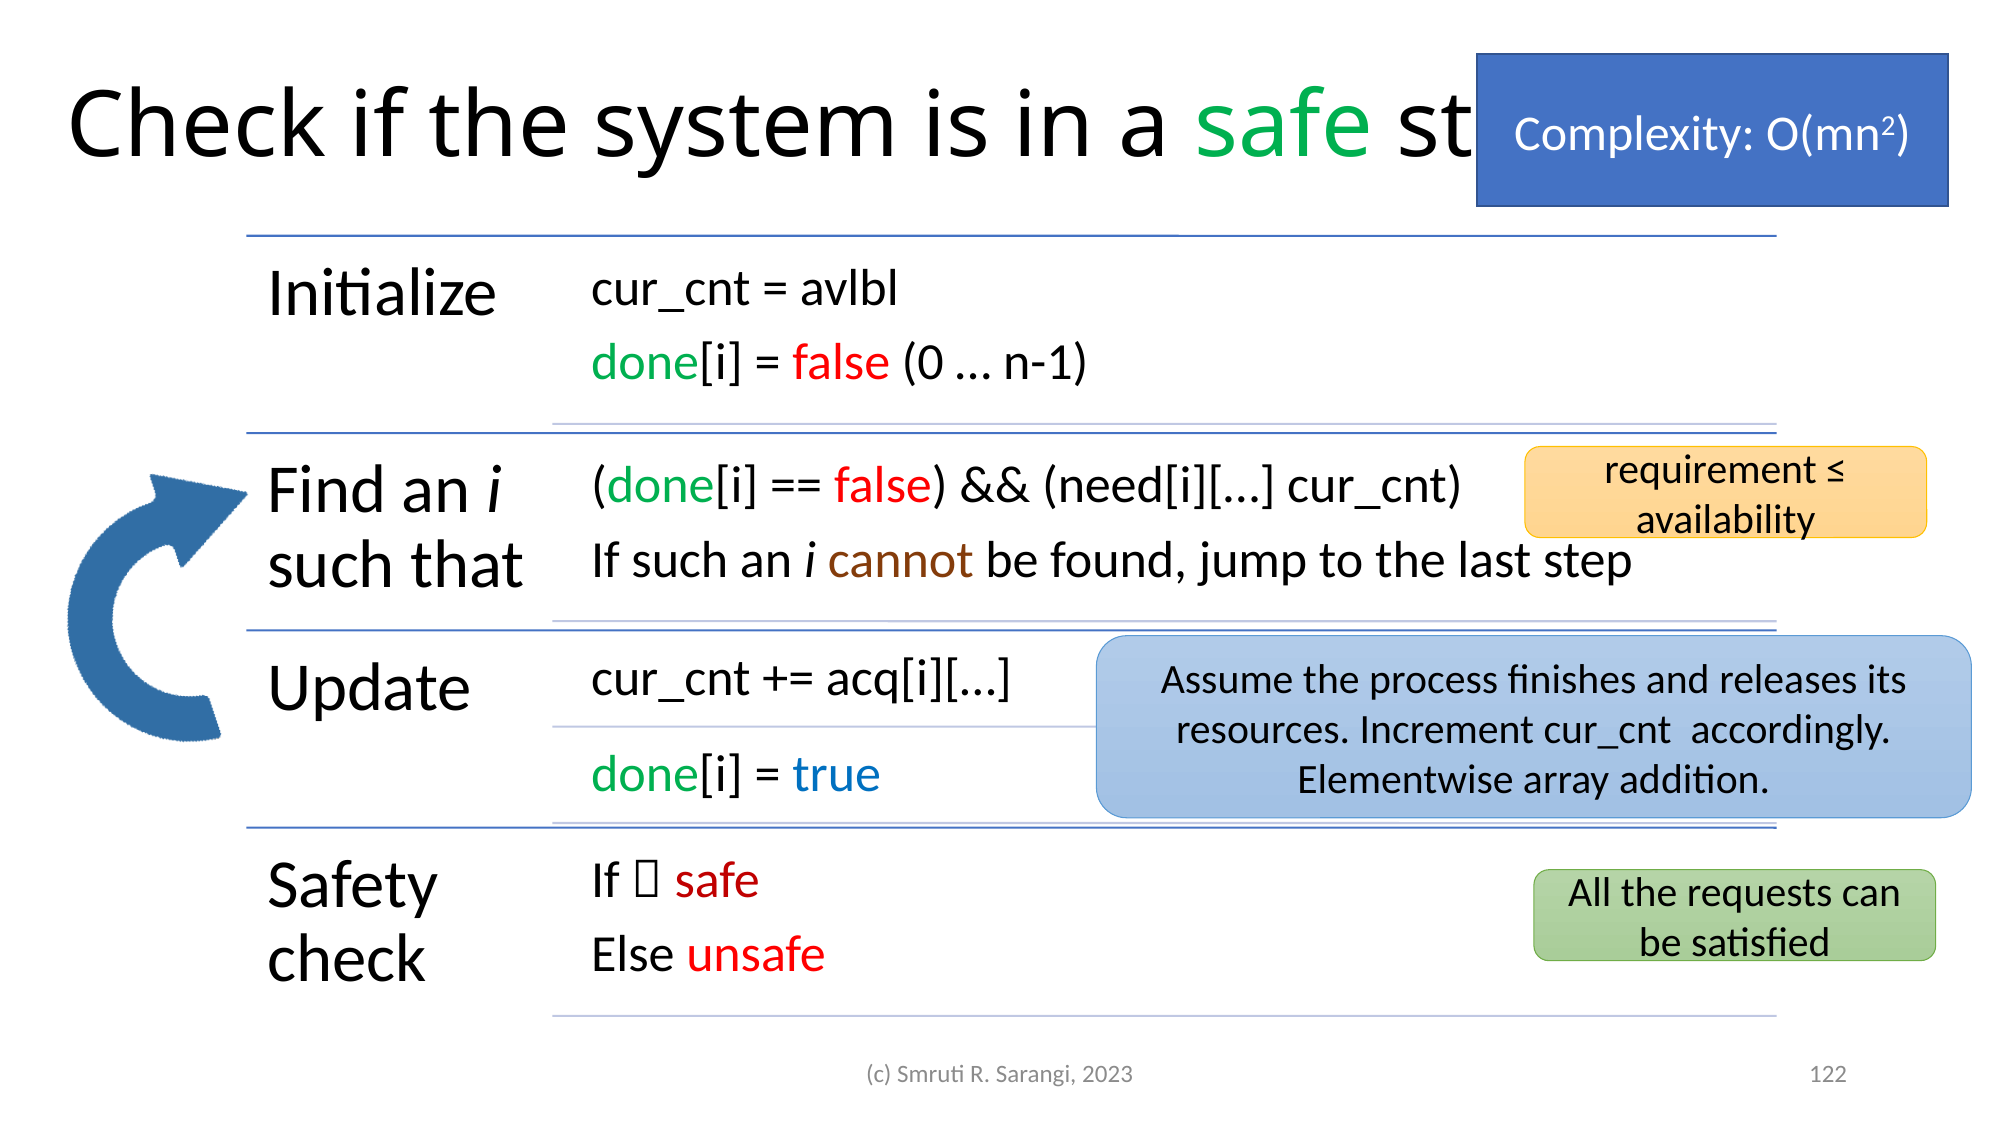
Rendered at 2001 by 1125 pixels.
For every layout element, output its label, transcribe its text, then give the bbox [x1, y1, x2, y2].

title Check if the system is in a safe state [51, 18, 1777, 236]
text_box Assume the process finishes and releases its resources. Increment cur_cnt accordingly. Elementwise array addition. [1095, 635, 1972, 819]
slide_number 122 [1412, 1042, 1863, 1103]
picture [36, 474, 307, 746]
text_box Complexity: O(mn2) [1476, 53, 1949, 207]
text_box requirement ≤ availability [1524, 445, 1928, 539]
text_box All the requests can be satisfied [1533, 869, 1937, 962]
footer (c) Smruti R. Sarangi, 2023 [662, 1042, 1338, 1103]
